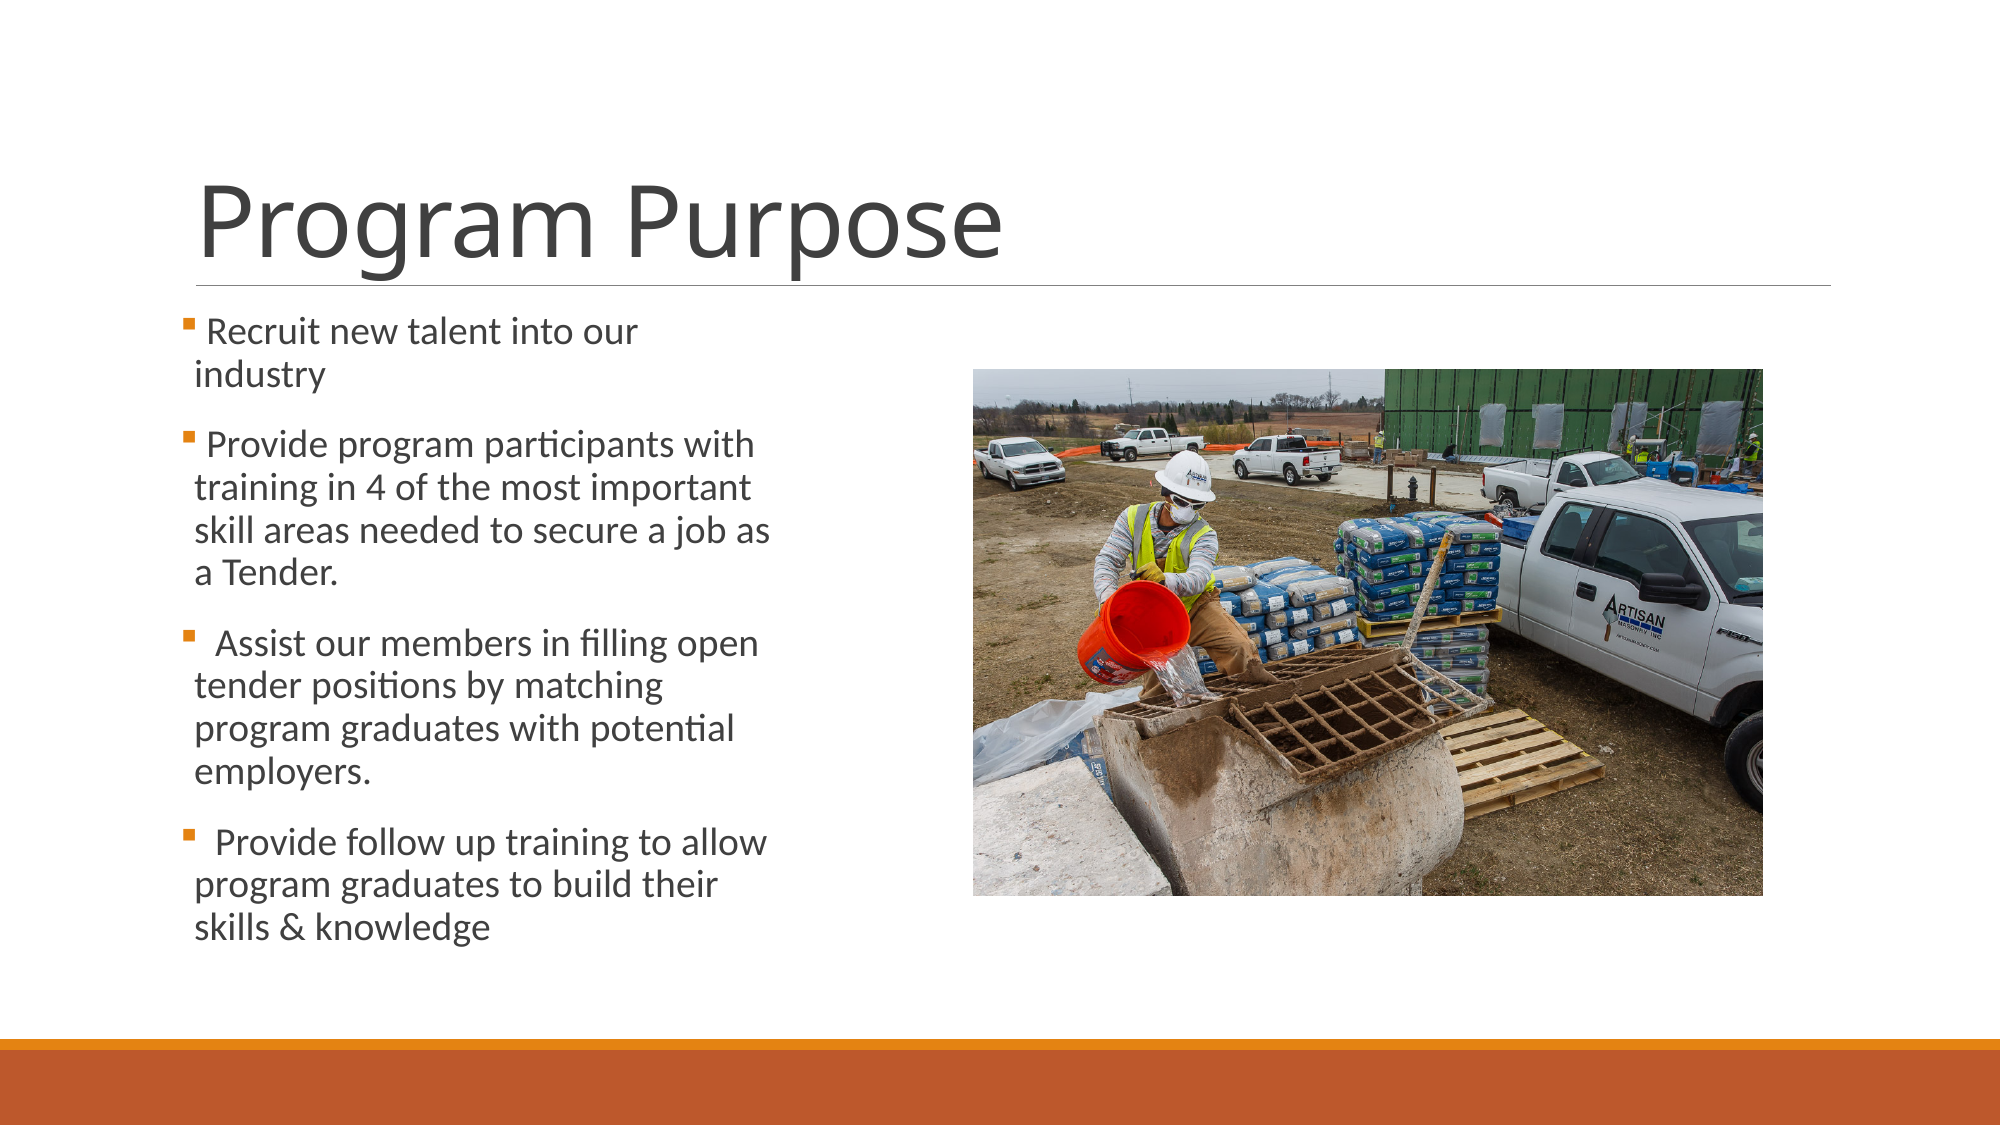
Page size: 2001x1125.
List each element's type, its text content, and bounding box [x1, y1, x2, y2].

list Recruit new talent into our industry Provide program participants with training in 4 of the most important skill areas needed to secure a job as a Tender. Assist our members in filling open tender positions by matching program graduates with potential employers. Provide follow up training to allow program graduates to build their skills & knowledge [180, 302, 778, 963]
picture [972, 369, 1763, 897]
title Program Purpose [180, 47, 1830, 285]
